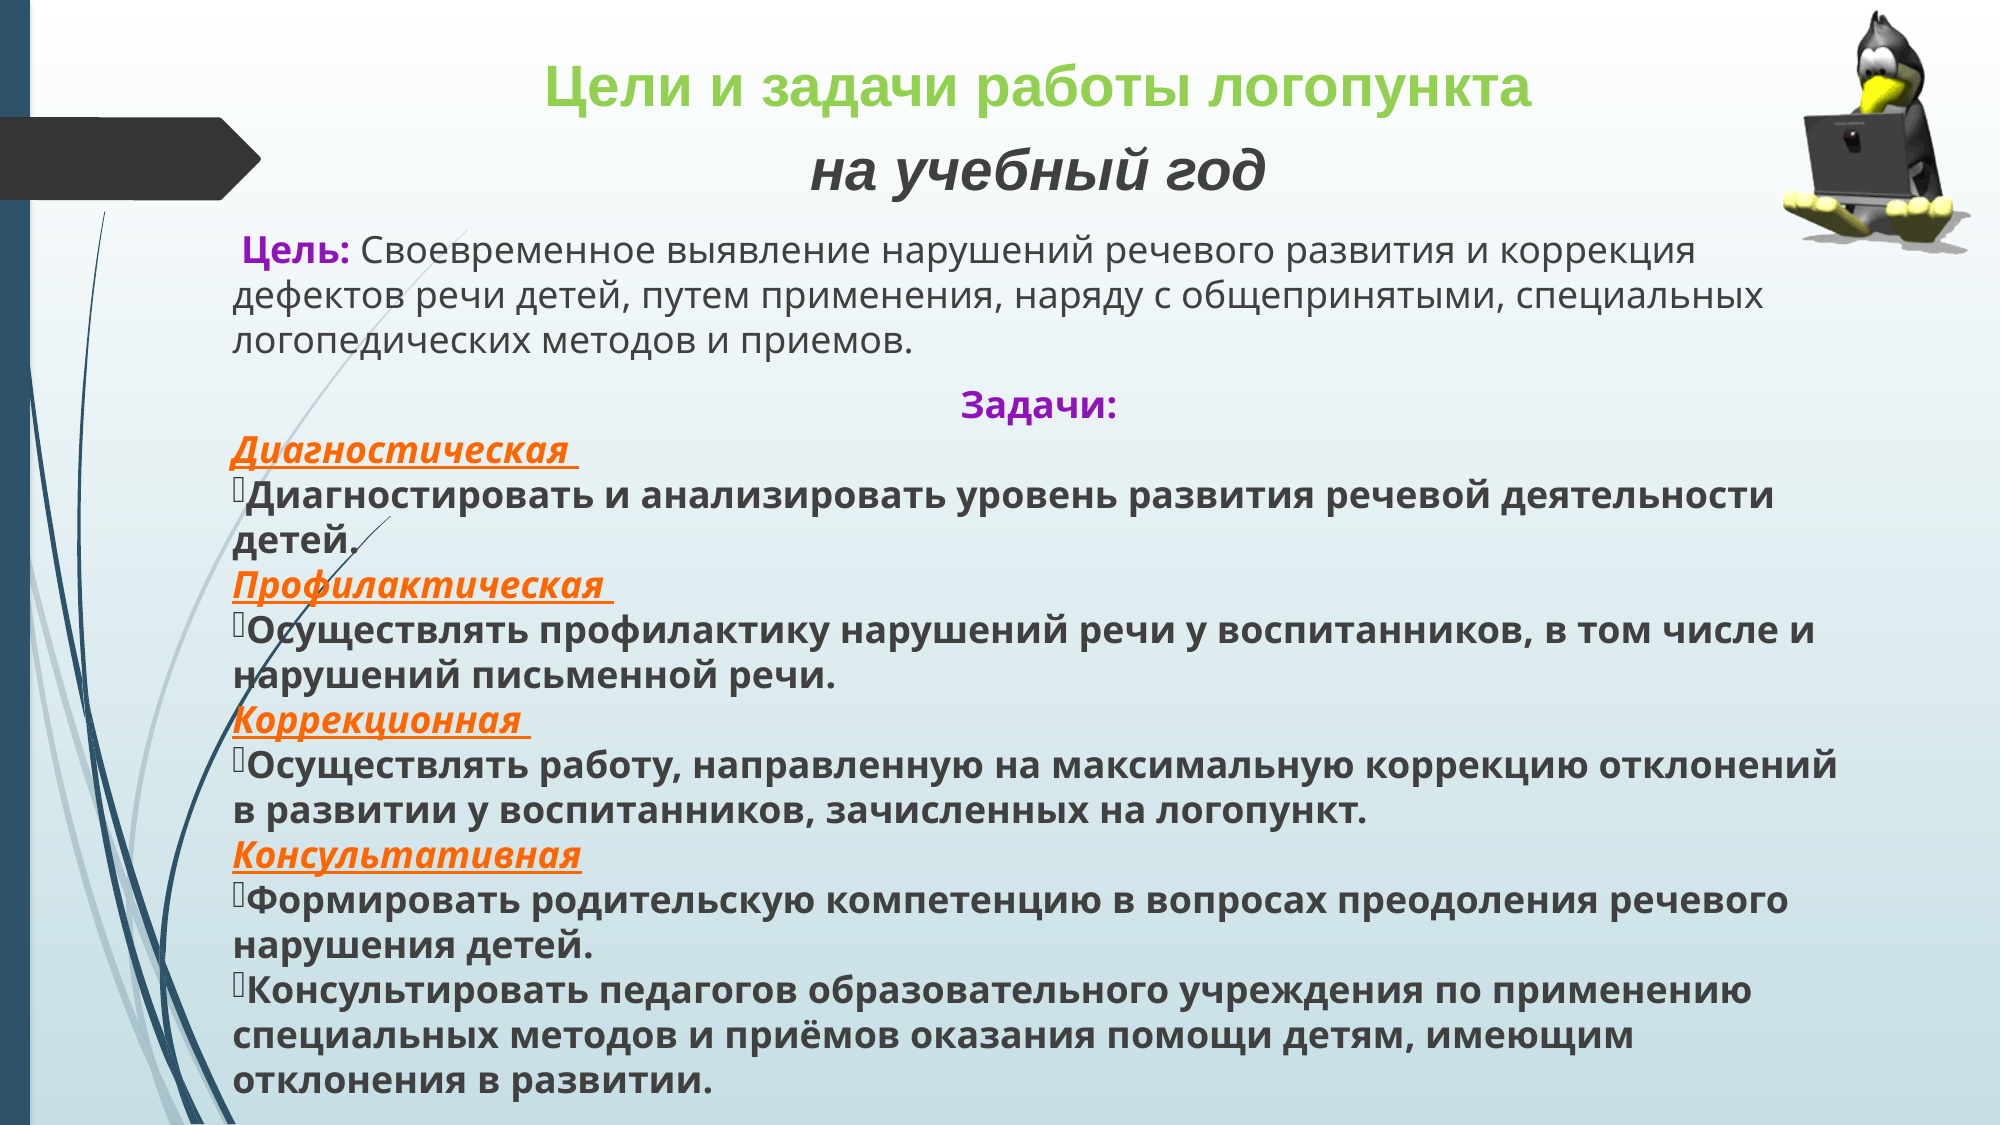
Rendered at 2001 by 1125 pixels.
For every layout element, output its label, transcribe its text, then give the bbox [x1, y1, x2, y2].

picture [1750, 0, 2000, 267]
list Цели и задачи работы логопункта на учебный год Цель: Своевременное выявление нарушений речевого развития и коррекция дефектов речи детей, путем применения, наряду с общепринятыми, специальных логопедических методов и приемов. Задачи: Диагностическая Диагностировать и анализировать уровень развития речевой деятельности детей. Профилактическая Осуществлять профилактику нарушений речи у воспитанников, в том числе и нарушений письменной речи. Коррекционная Осуществлять работу, направленную на максимальную коррекцию отклонений в развитии у воспитанников, зачисленных на логопункт. Консультативная Формировать родительскую компетенцию в вопросах преодоления речевого нарушения детей. Консультировать педагогов образовательного учреждения по применению специальных методов и приёмов оказания помощи детям, имеющим отклонения в развитии. [217, 26, 1861, 1019]
